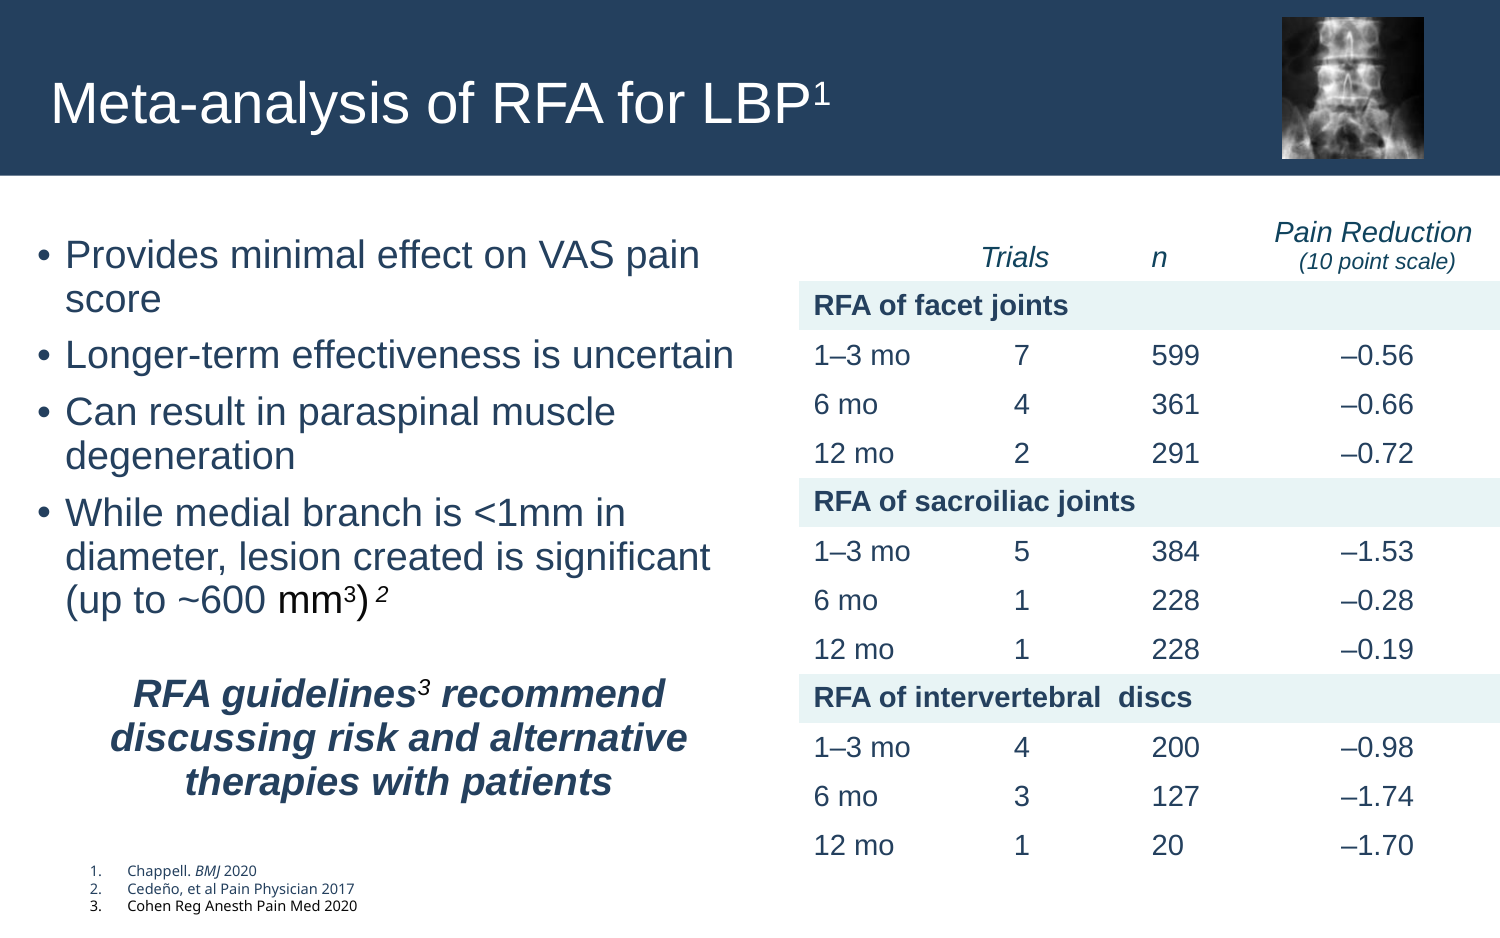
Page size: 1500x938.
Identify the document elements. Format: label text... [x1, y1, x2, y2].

table_cell 6 mo [799, 772, 999, 821]
table_cell –0.19 [1256, 625, 1500, 674]
table_cell 1 [999, 821, 1137, 870]
table_cell –1.53 [1256, 527, 1500, 576]
text_box Chappell. BMJ 2020 Cedeño, et al Pain Physician 2017 Cohen Reg Anesth Pain Med 2020 [74, 854, 825, 923]
table_cell –0.72 [1256, 429, 1500, 478]
table_cell 228 [1137, 625, 1256, 674]
table_cell 1–3 mo [799, 330, 999, 379]
table_cell 12 mo [799, 821, 999, 870]
table_cell 3 [999, 772, 1137, 821]
table_cell –0.98 [1256, 723, 1500, 772]
table_cell 1 [999, 576, 1137, 625]
table_cell –1.74 [1256, 772, 1500, 821]
table_cell 4 [999, 379, 1137, 429]
list Provides minimal effect on VAS pain score Longer-term effectiveness is uncertain Can result in paraspinal muscle degeneration While medial branch is <1mm in diameter, lesion created is significant (up to ~600 mm3) 2 RFA guidelines3 recommend discussing risk and alternative therapies with patients [26, 178, 777, 864]
table_cell 4 [999, 723, 1137, 772]
table_cell 6 mo [799, 379, 999, 429]
table_cell 20 [1137, 821, 1256, 870]
table_cell 127 [1137, 772, 1256, 821]
table_cell 228 [1137, 576, 1256, 625]
table_cell 1–3 mo [799, 723, 999, 772]
table_cell 291 [1137, 429, 1256, 478]
table_cell –0.56 [1256, 330, 1500, 379]
table_cell 5 [999, 527, 1137, 576]
picture [1282, 17, 1424, 159]
table_header Trials [957, 175, 1137, 281]
table_cell 6 mo [799, 576, 999, 625]
table_cell 12 mo [799, 625, 999, 674]
table_cell 12 mo [799, 429, 999, 478]
table_cell 1 [999, 625, 1137, 674]
table_cell –1.70 [1256, 821, 1500, 870]
table_cell 384 [1137, 527, 1256, 576]
table_header Pain Reduction (10 point scale) [1256, 175, 1500, 281]
table_cell –0.28 [1256, 576, 1500, 625]
table_cell 361 [1137, 379, 1256, 429]
table_cell RFA of facet joints [799, 281, 1500, 330]
table_cell 599 [1137, 330, 1256, 379]
table_cell 200 [1137, 723, 1256, 772]
table_header [799, 175, 957, 281]
table_cell 2 [999, 429, 1137, 478]
table_cell RFA of intervertebral discs [799, 674, 1500, 723]
table_cell 1–3 mo [799, 527, 999, 576]
table_header n [1137, 175, 1256, 281]
title Meta-analysis of RFA for LBP1 [42, 39, 1127, 169]
table_cell 7 [999, 330, 1137, 379]
table_cell –0.66 [1256, 379, 1500, 429]
table_cell RFA of sacroiliac joints [799, 478, 1500, 527]
